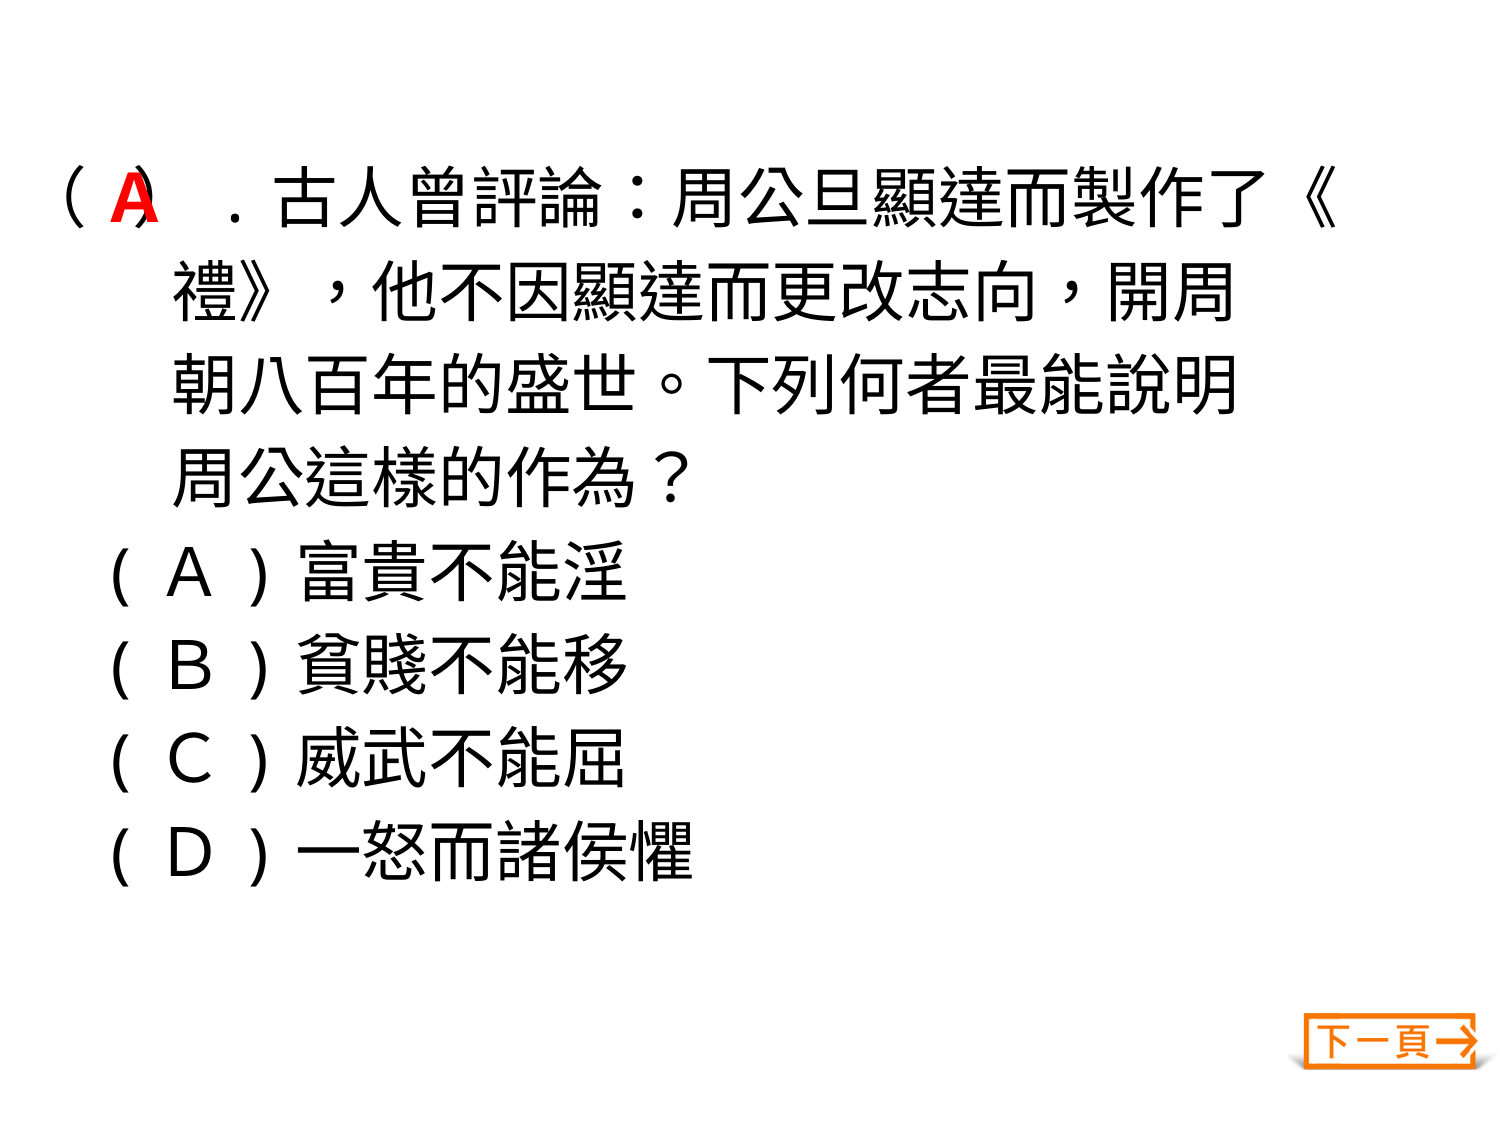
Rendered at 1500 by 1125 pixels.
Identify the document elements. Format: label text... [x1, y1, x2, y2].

picture [1287, 1012, 1500, 1071]
text_box Ａ [86, 148, 183, 244]
text_box （ ）.古人曾評論：周公旦顯達而製作了《 禮》，他不因顯達而更改志向，開周 朝八百年的盛世。下列何者最能說明 周公這樣的作為？ (Ａ)富貴不能淫 (Ｂ)貧賤不能移 (Ｃ)威武不能屈 (Ｄ)一怒而諸侯懼 [5, 148, 1424, 977]
